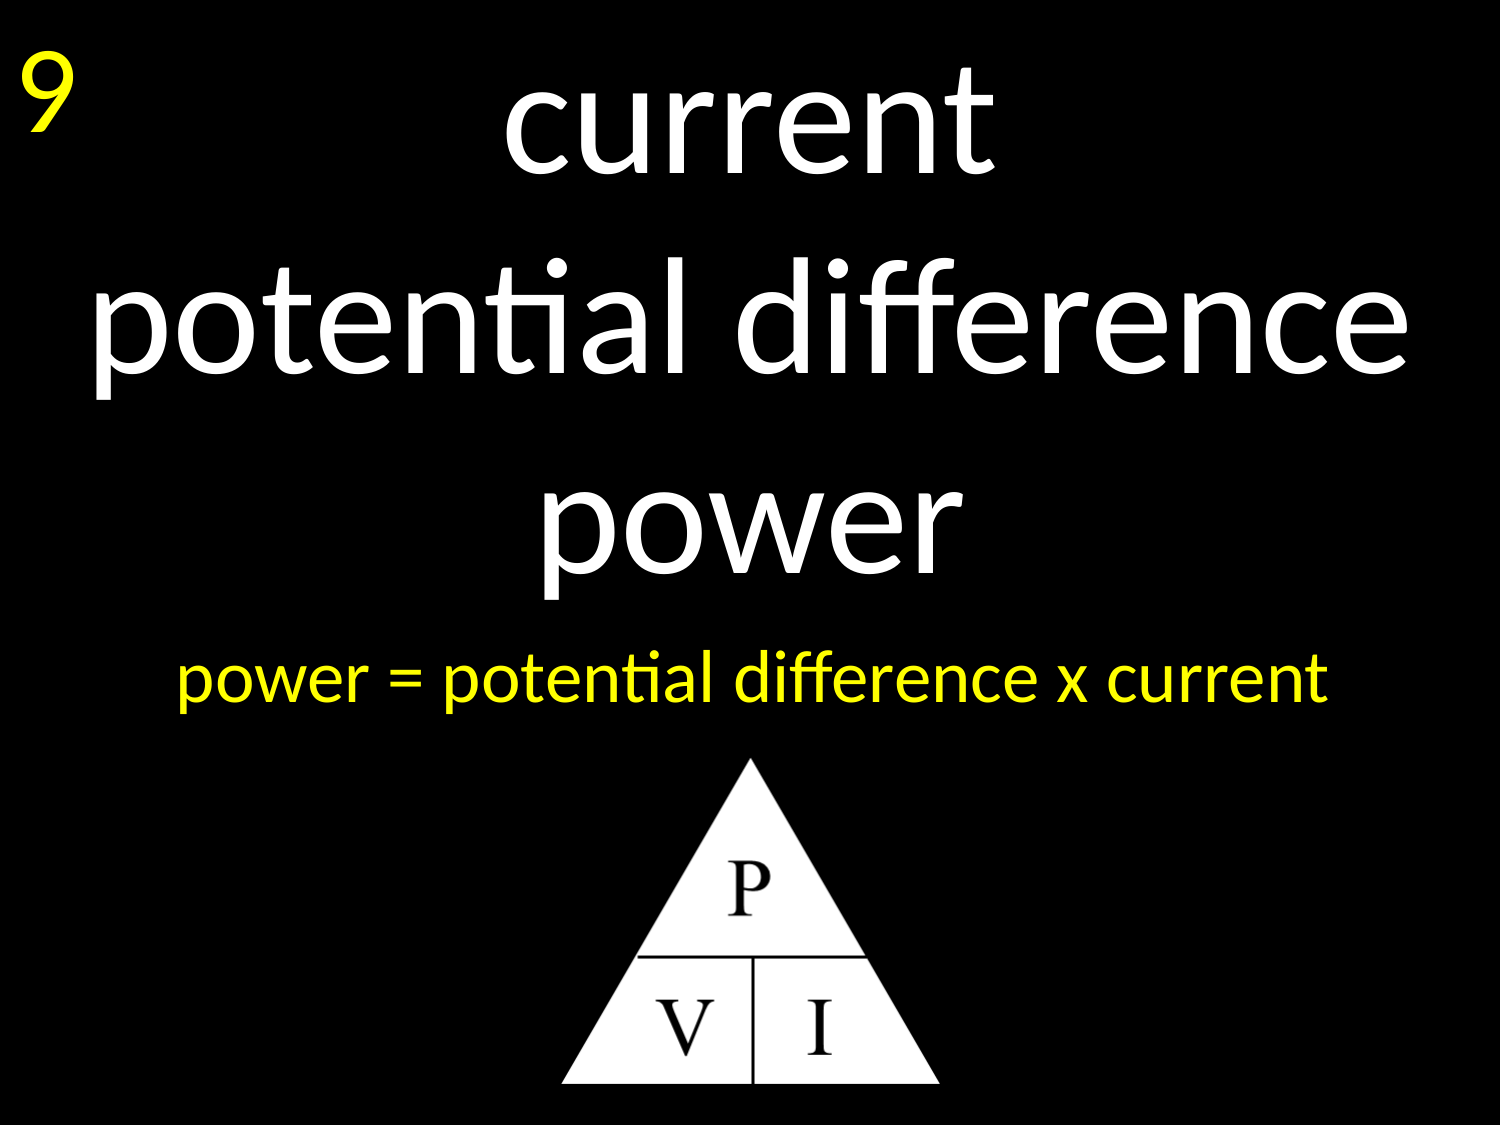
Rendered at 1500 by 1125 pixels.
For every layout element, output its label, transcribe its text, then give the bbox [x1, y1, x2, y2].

text_box power = potential difference x current [3, 620, 1500, 725]
picture [554, 751, 946, 1125]
text_box current potential difference power [0, 0, 1500, 615]
